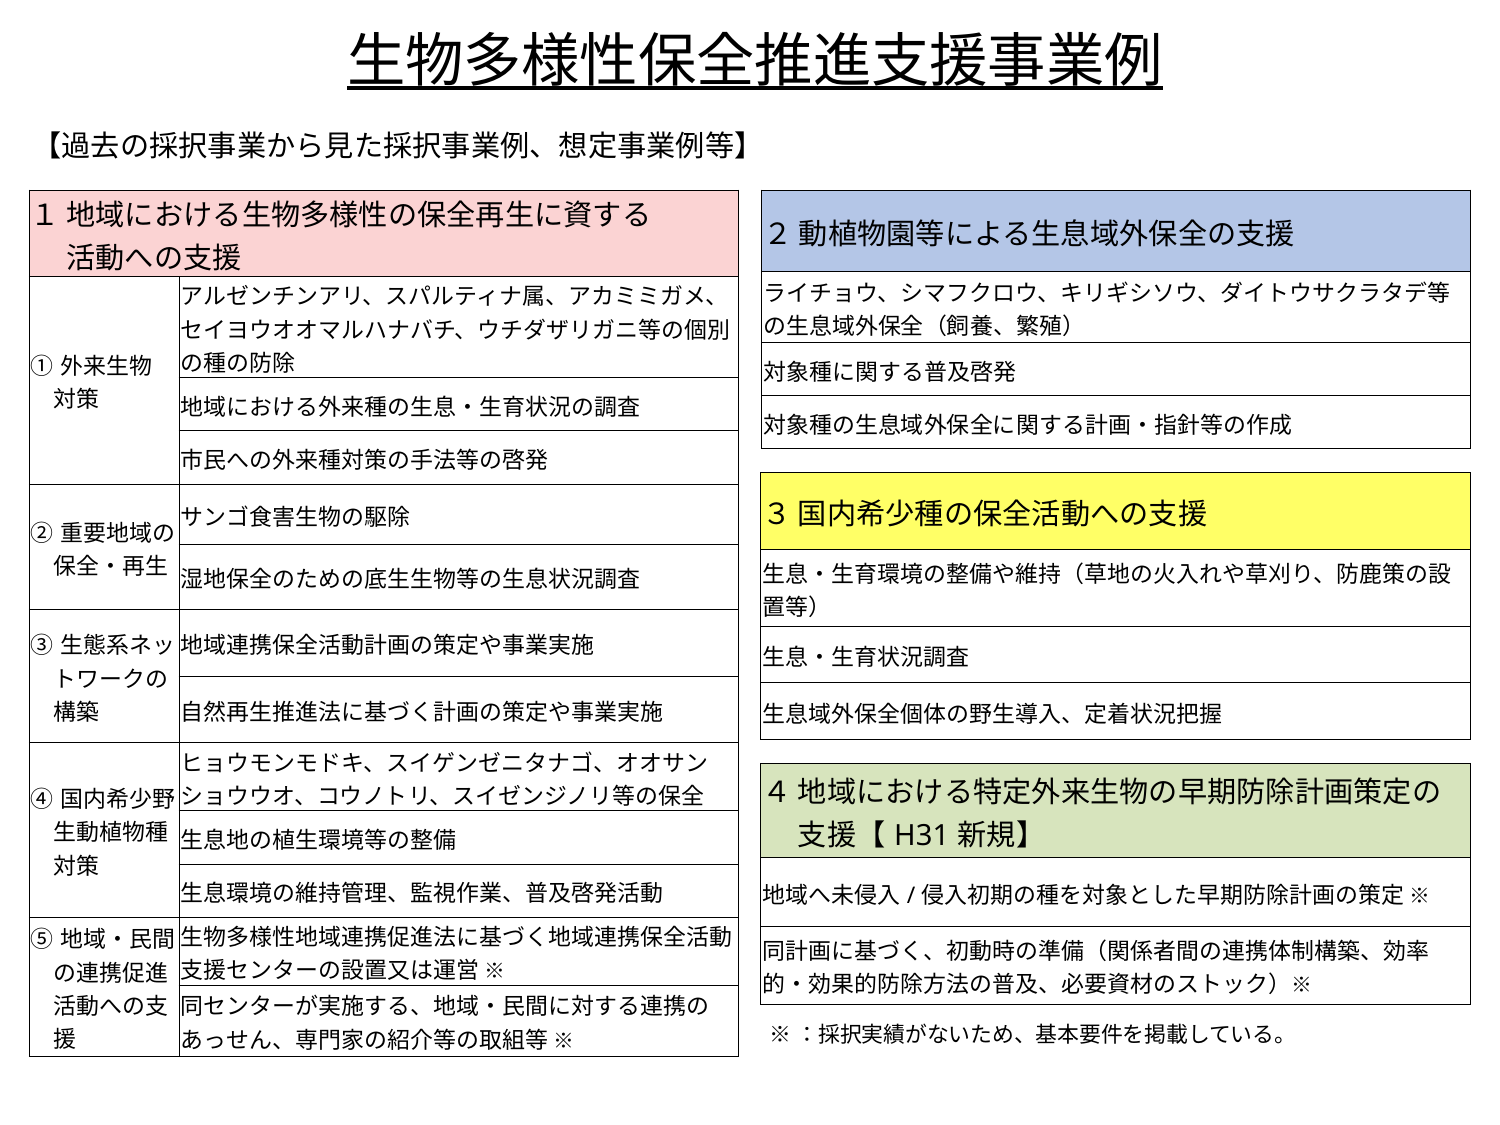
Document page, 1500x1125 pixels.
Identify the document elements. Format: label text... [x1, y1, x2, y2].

table_cell ④国内希少野 生動植物種 対策 [30, 743, 179, 917]
table_cell 市民への外来種対策の手法等の啓発 [180, 431, 738, 484]
table_cell ライチョウ、シマフクロウ、キリギシソウ、ダイトウサクラタデ等の生息域外保全（飼養、繁殖） [762, 272, 1470, 342]
table_cell アルゼンチンアリ、スパルティナ属、アカミミガメ、セイヨウオオマルハナバチ、ウチダザリガニ等の個別の種の防除 [180, 277, 738, 377]
table_cell 生息地の植生環境等の整備 [180, 811, 738, 864]
text_box 生物多様性保全推進支援事業例 [332, 16, 1178, 101]
table_cell ⑤地域・民間 の連携促進 活動への支 援 [30, 918, 179, 1056]
table_cell 地域における外来種の生息・生育状況の調査 [180, 378, 738, 430]
table_cell 同計画に基づく、初動時の準備（関係者間の連携体制構築、効率的・効果的防除方法の普及、必要資材のストック）※ [761, 927, 1470, 1004]
text_box ※：採択実績がないため、基本要件を掲載している。 [754, 1013, 1465, 1055]
table_cell 対象種の生息域外保全に関する計画・指針等の作成 [762, 396, 1470, 448]
table_cell 生息域外保全個体の野生導入、定着状況把握 [761, 683, 1470, 739]
table_header ４ 地域における特定外来生物の早期防除計画策定の 支援【H31新規】 [761, 764, 1470, 857]
table_cell サンゴ食害生物の駆除 [180, 485, 738, 544]
table_cell 生息・生育環境の整備や維持（草地の火入れや草刈り、防鹿策の設置等） [761, 550, 1470, 626]
table_header ３ 国内希少種の保全活動への支援 [761, 473, 1470, 549]
table_cell ヒョウモンモドキ、スイゲンゼニタナゴ、オオサンショウウオ、コウノトリ、スイゼンジノリ等の保全 [180, 743, 738, 810]
table_cell 生物多様性地域連携促進法に基づく地域連携保全活動支援センターの設置又は運営 ※ [180, 918, 738, 985]
table_cell ①外来生物 対策 [30, 277, 179, 484]
table_cell 対象種に関する普及啓発 [762, 343, 1470, 395]
table_header ２ 動植物園等による生息域外保全の支援 [762, 191, 1470, 271]
table_cell 同センターが実施する、地域・民間に対する連携のあっせん、専門家の紹介等の取組等 ※ [180, 986, 738, 1056]
table_cell 自然再生推進法に基づく計画の策定や事業実施 [180, 677, 738, 742]
table_cell 湿地保全のための底生生物等の生息状況調査 [180, 545, 738, 609]
table_cell 生息環境の維持管理、監視作業、普及啓発活動 [180, 865, 738, 917]
text_box 【過去の採択事業から見た採択事業例、想定事業例等】 [17, 119, 993, 170]
table_cell 地域へ未侵入/侵入初期の種を対象とした早期防除計画の策定 ※ [761, 858, 1470, 926]
table_cell ②重要地域の 保全・再生 [30, 485, 179, 609]
table_cell ③生態系ネッ トワークの 構築 [30, 610, 179, 742]
table_cell 地域連携保全活動計画の策定や事業実施 [180, 610, 738, 676]
table_header １ 地域における生物多様性の保全再生に資する 活動への支援 [30, 191, 738, 276]
table_cell 生息・生育状況調査 [761, 627, 1470, 682]
